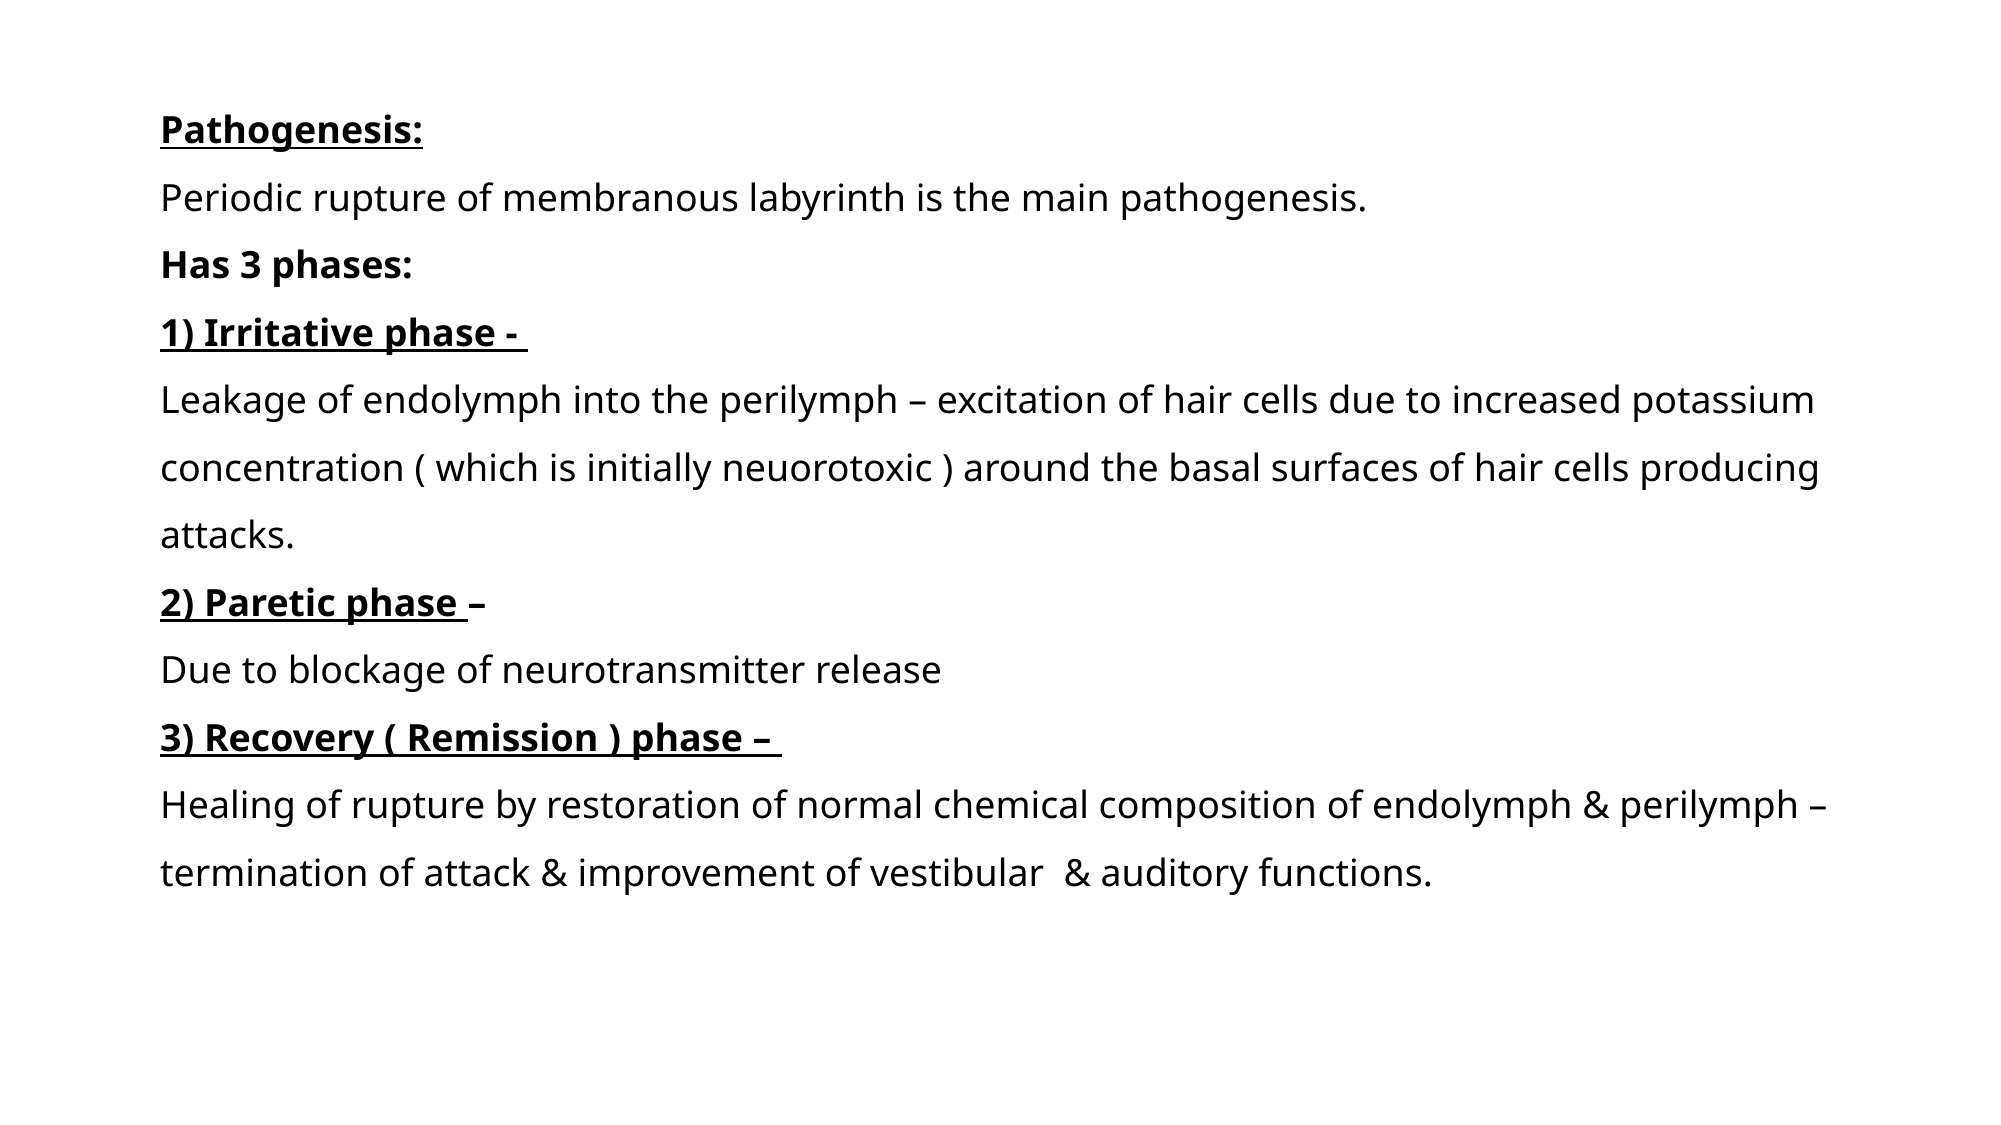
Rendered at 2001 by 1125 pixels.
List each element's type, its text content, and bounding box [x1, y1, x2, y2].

text_box Pathogenesis: Periodic rupture of membranous labyrinth is the main pathogenesis. Has 3 phases: 1) Irritative phase - Leakage of endolymph into the perilymph – excitation of hair cells due to increased potassium concentration ( which is initially neuorotoxic ) around the basal surfaces of hair cells producing attacks. 2) Paretic phase – Due to blockage of neurotransmitter release 3) Recovery ( Remission ) phase – Healing of rupture by restoration of normal chemical composition of endolymph & perilymph – termination of attack & improvement of vestibular & auditory functions. [145, 76, 1913, 969]
